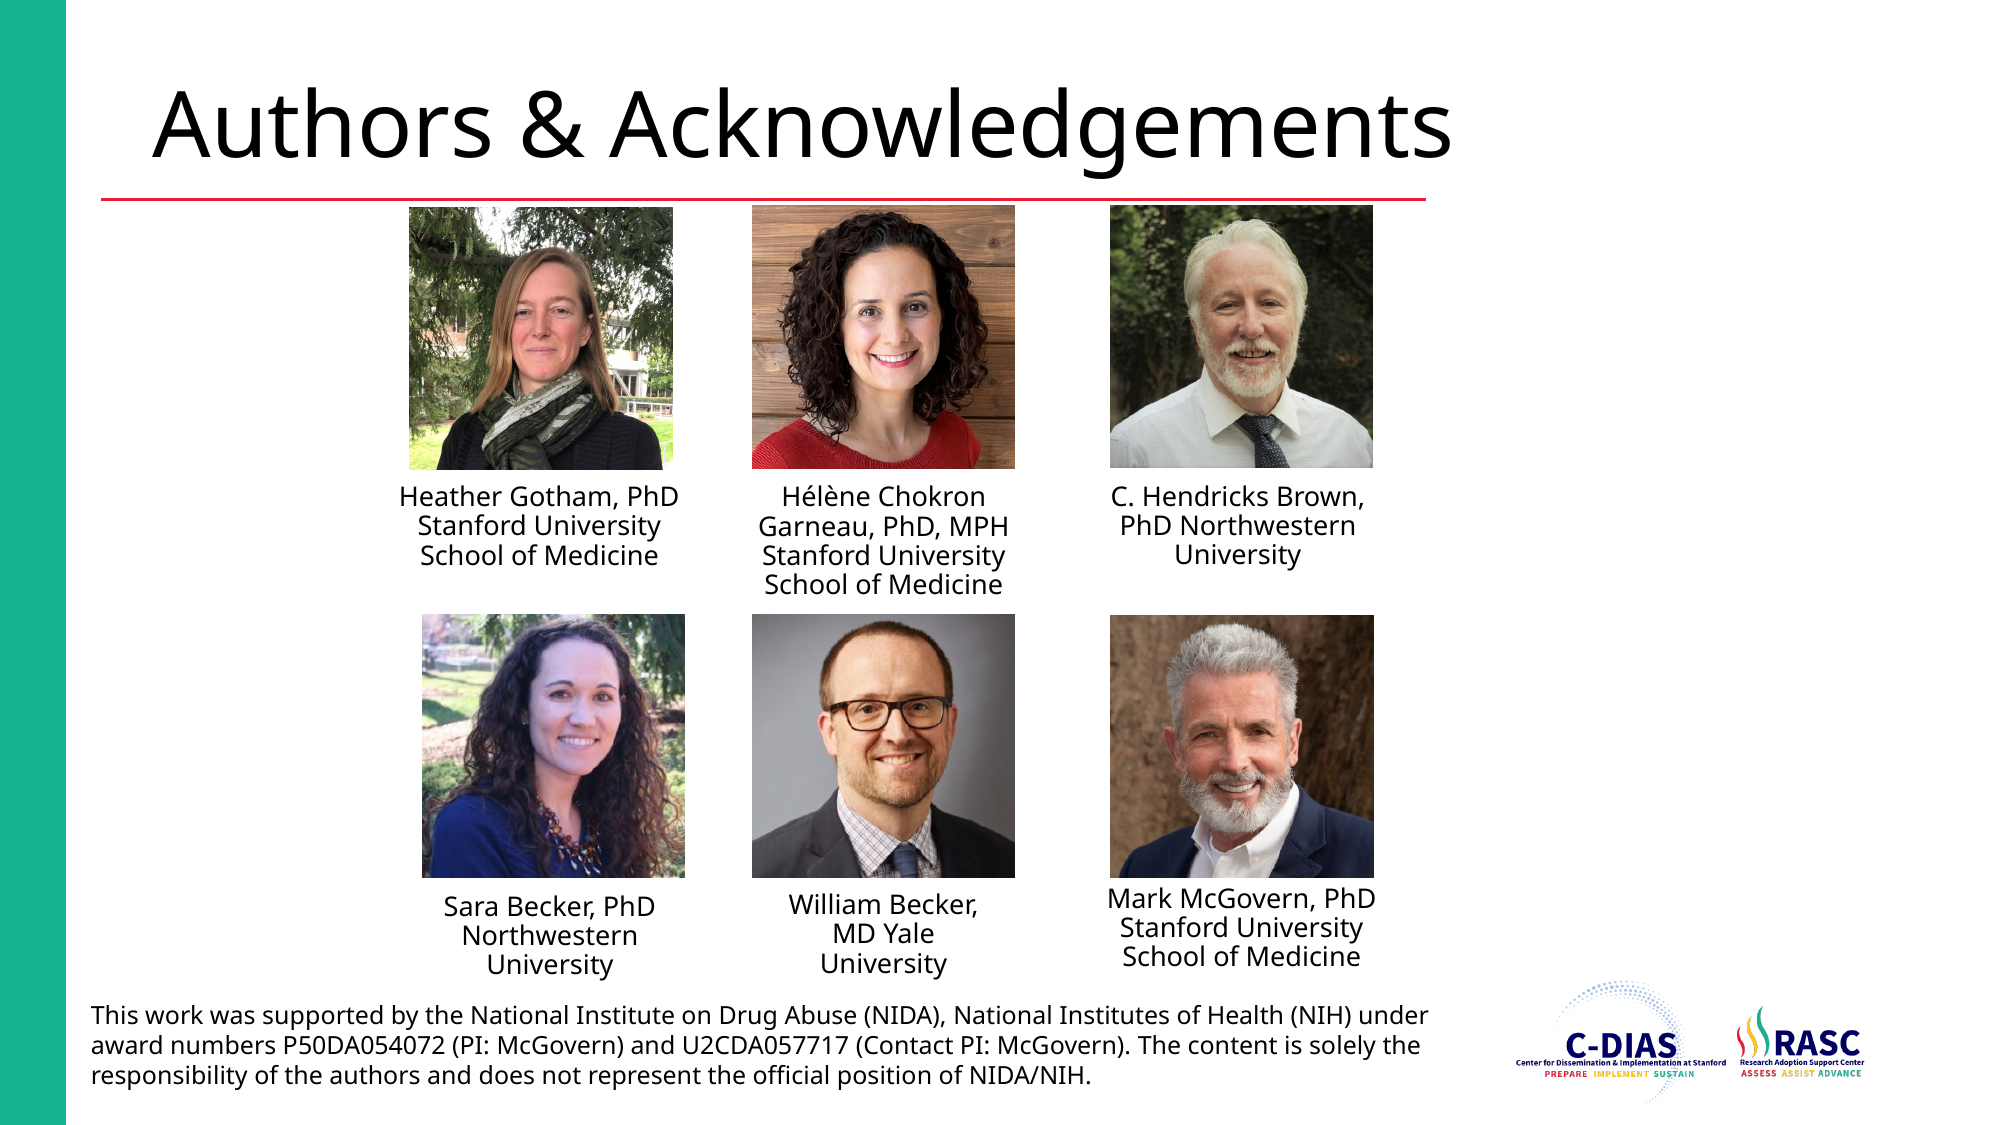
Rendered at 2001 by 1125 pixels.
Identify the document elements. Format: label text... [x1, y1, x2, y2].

picture [1110, 615, 1374, 878]
picture [1110, 205, 1373, 468]
text_box Hélène Chokron Garneau, PhD, MPH Stanford University School of Medicine [720, 476, 1048, 588]
text_box Mark McGovern, PhD Stanford University School of Medicine [1078, 877, 1406, 989]
text_box William Becker, MD Yale University [751, 883, 1015, 966]
picture [752, 205, 1015, 469]
picture [1512, 932, 1911, 1125]
title Authors & Acknowledgements [137, 70, 1863, 200]
text_box This work was supported by the National Institute on Drug Abuse (NIDA), National Institutes of Health (NIH) under award numbers P50DA054072 (PI: McGovern) and U2CDA057717 (Contact PI: McGovern). The content is solely the responsibility of the authors and does not represent the official position of NIDA/NIH. [76, 992, 1482, 1097]
picture [752, 614, 1015, 878]
text_box C. Hendricks Brown, PhD Northwestern University [1074, 475, 1402, 588]
picture [409, 207, 673, 471]
text_box Sara Becker, PhD Northwestern University [386, 885, 714, 998]
text_box Heather Gotham, PhD Stanford University School of Medicine [375, 475, 703, 588]
picture [422, 614, 685, 878]
